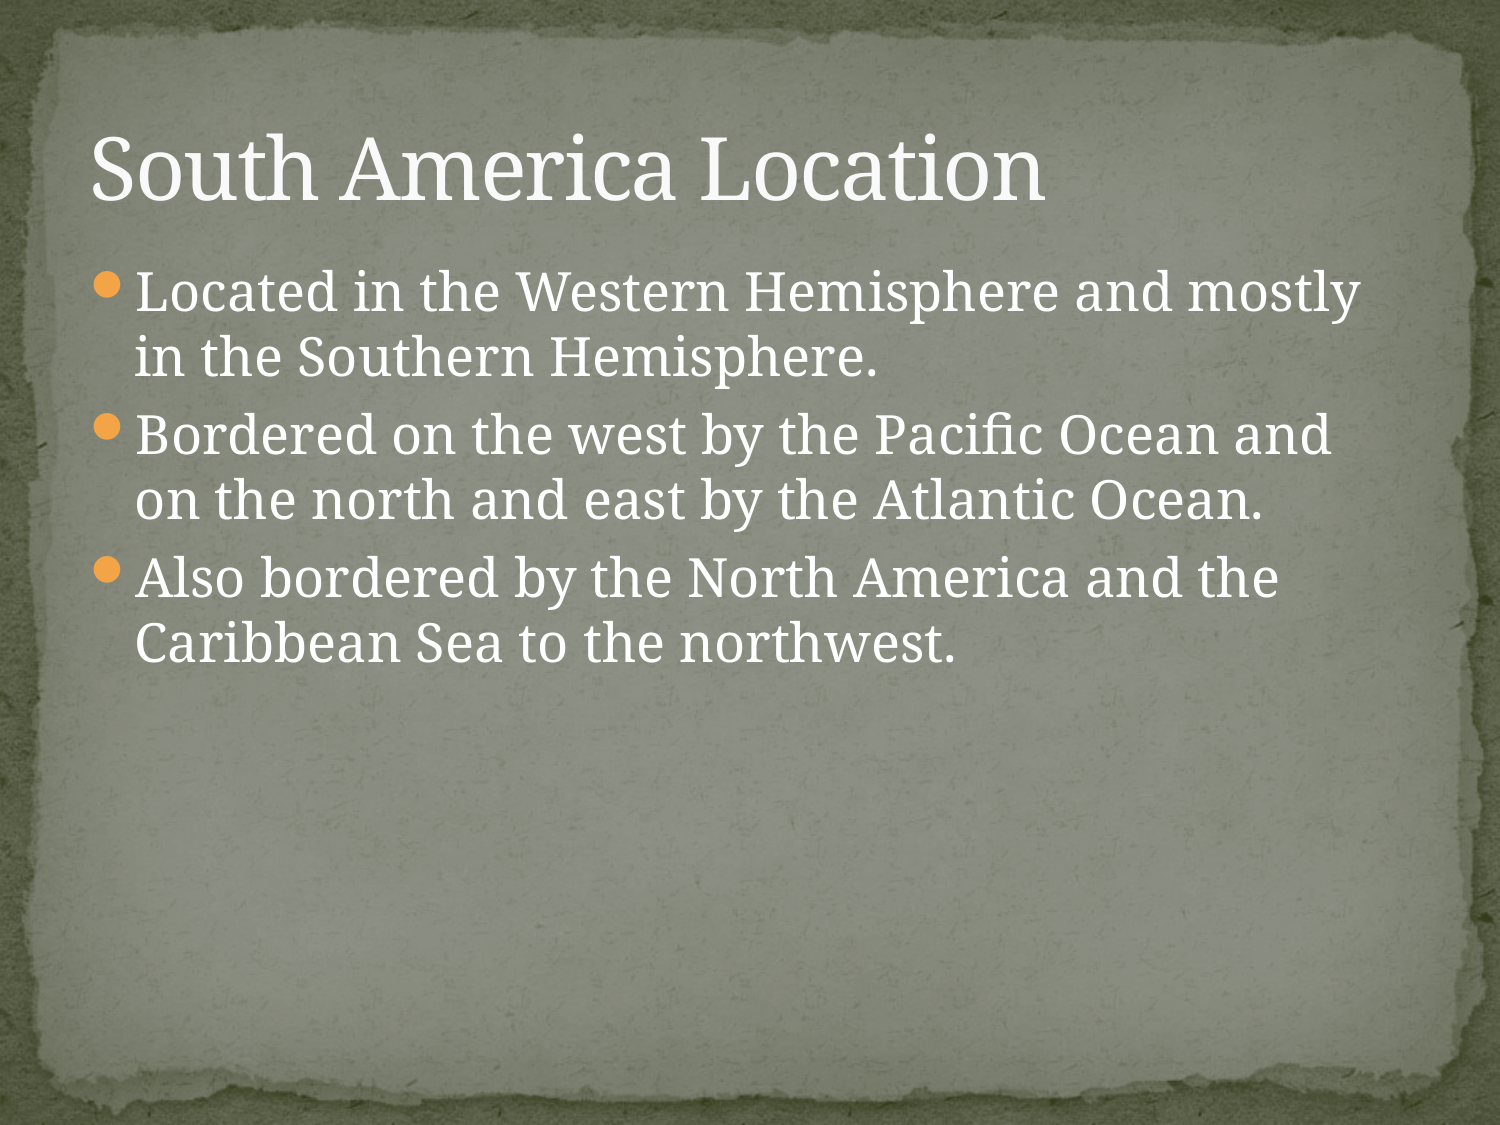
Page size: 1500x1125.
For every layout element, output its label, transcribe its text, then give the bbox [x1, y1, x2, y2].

list Located in the Western Hemisphere and mostly in the Southern Hemisphere. Bordered on the west by the Pacific Ocean and on the north and east by the Atlantic Ocean. Also bordered by the North America and the Caribbean Sea to the northwest. [75, 249, 1425, 1000]
title South America Location [74, 24, 1425, 225]
